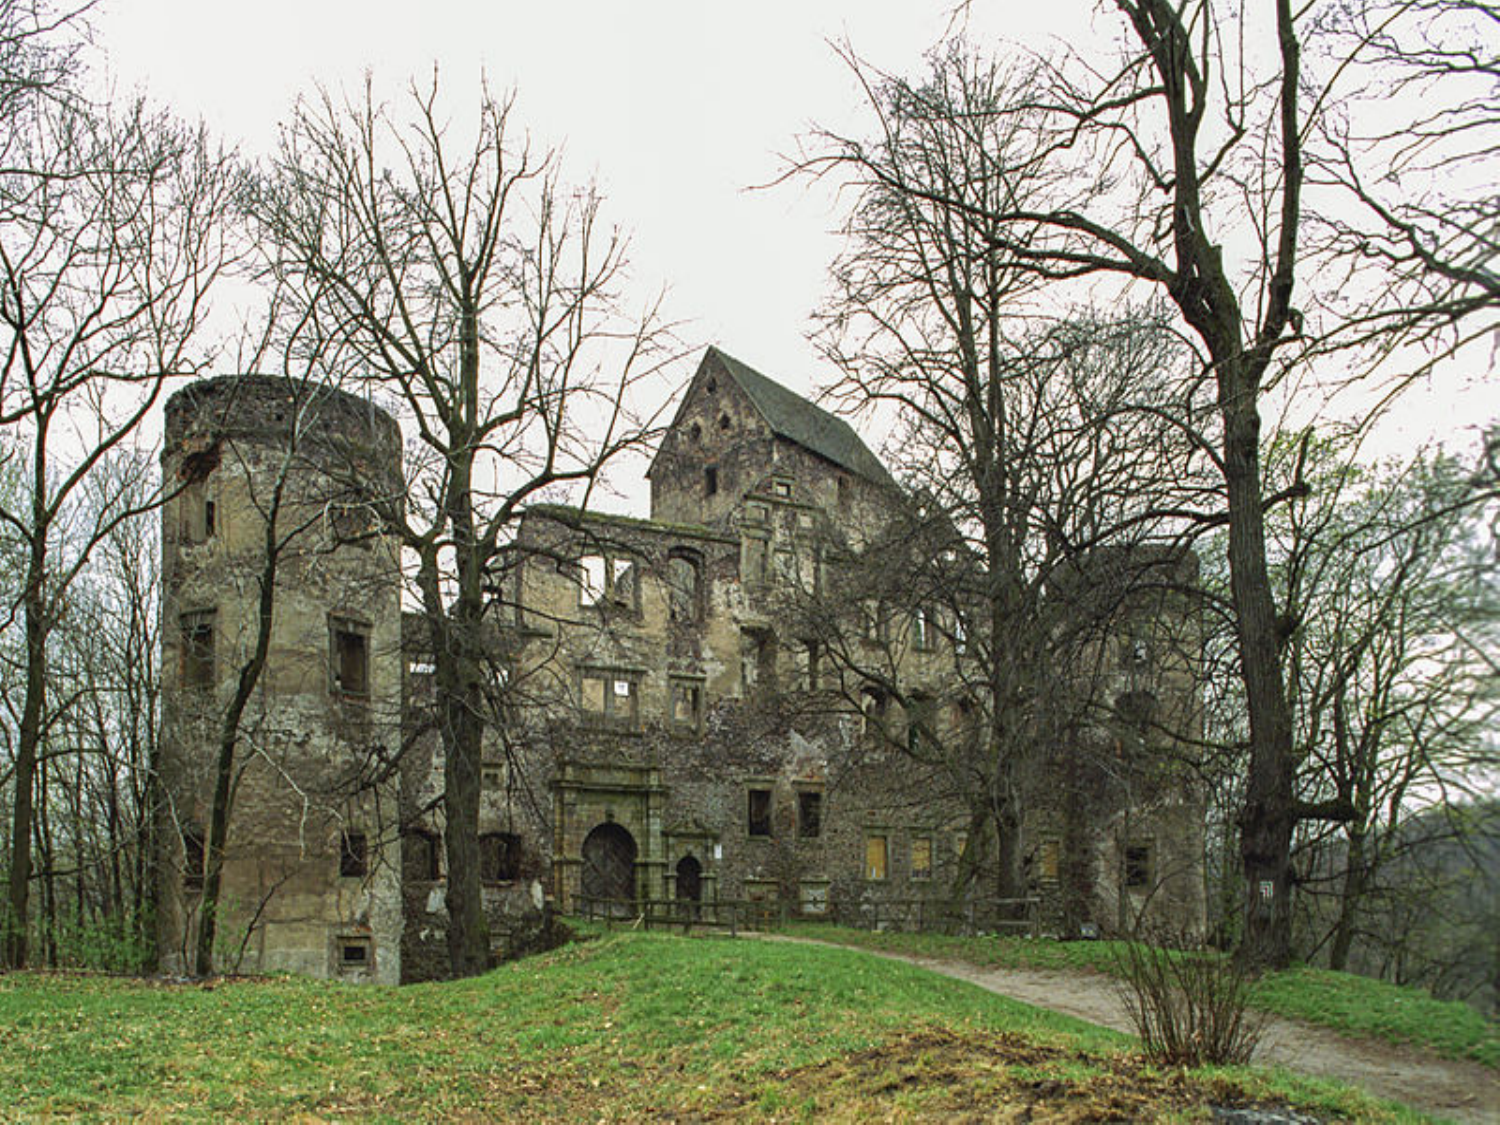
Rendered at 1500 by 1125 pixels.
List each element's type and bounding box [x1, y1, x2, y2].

list [0, 0, 1500, 1125]
